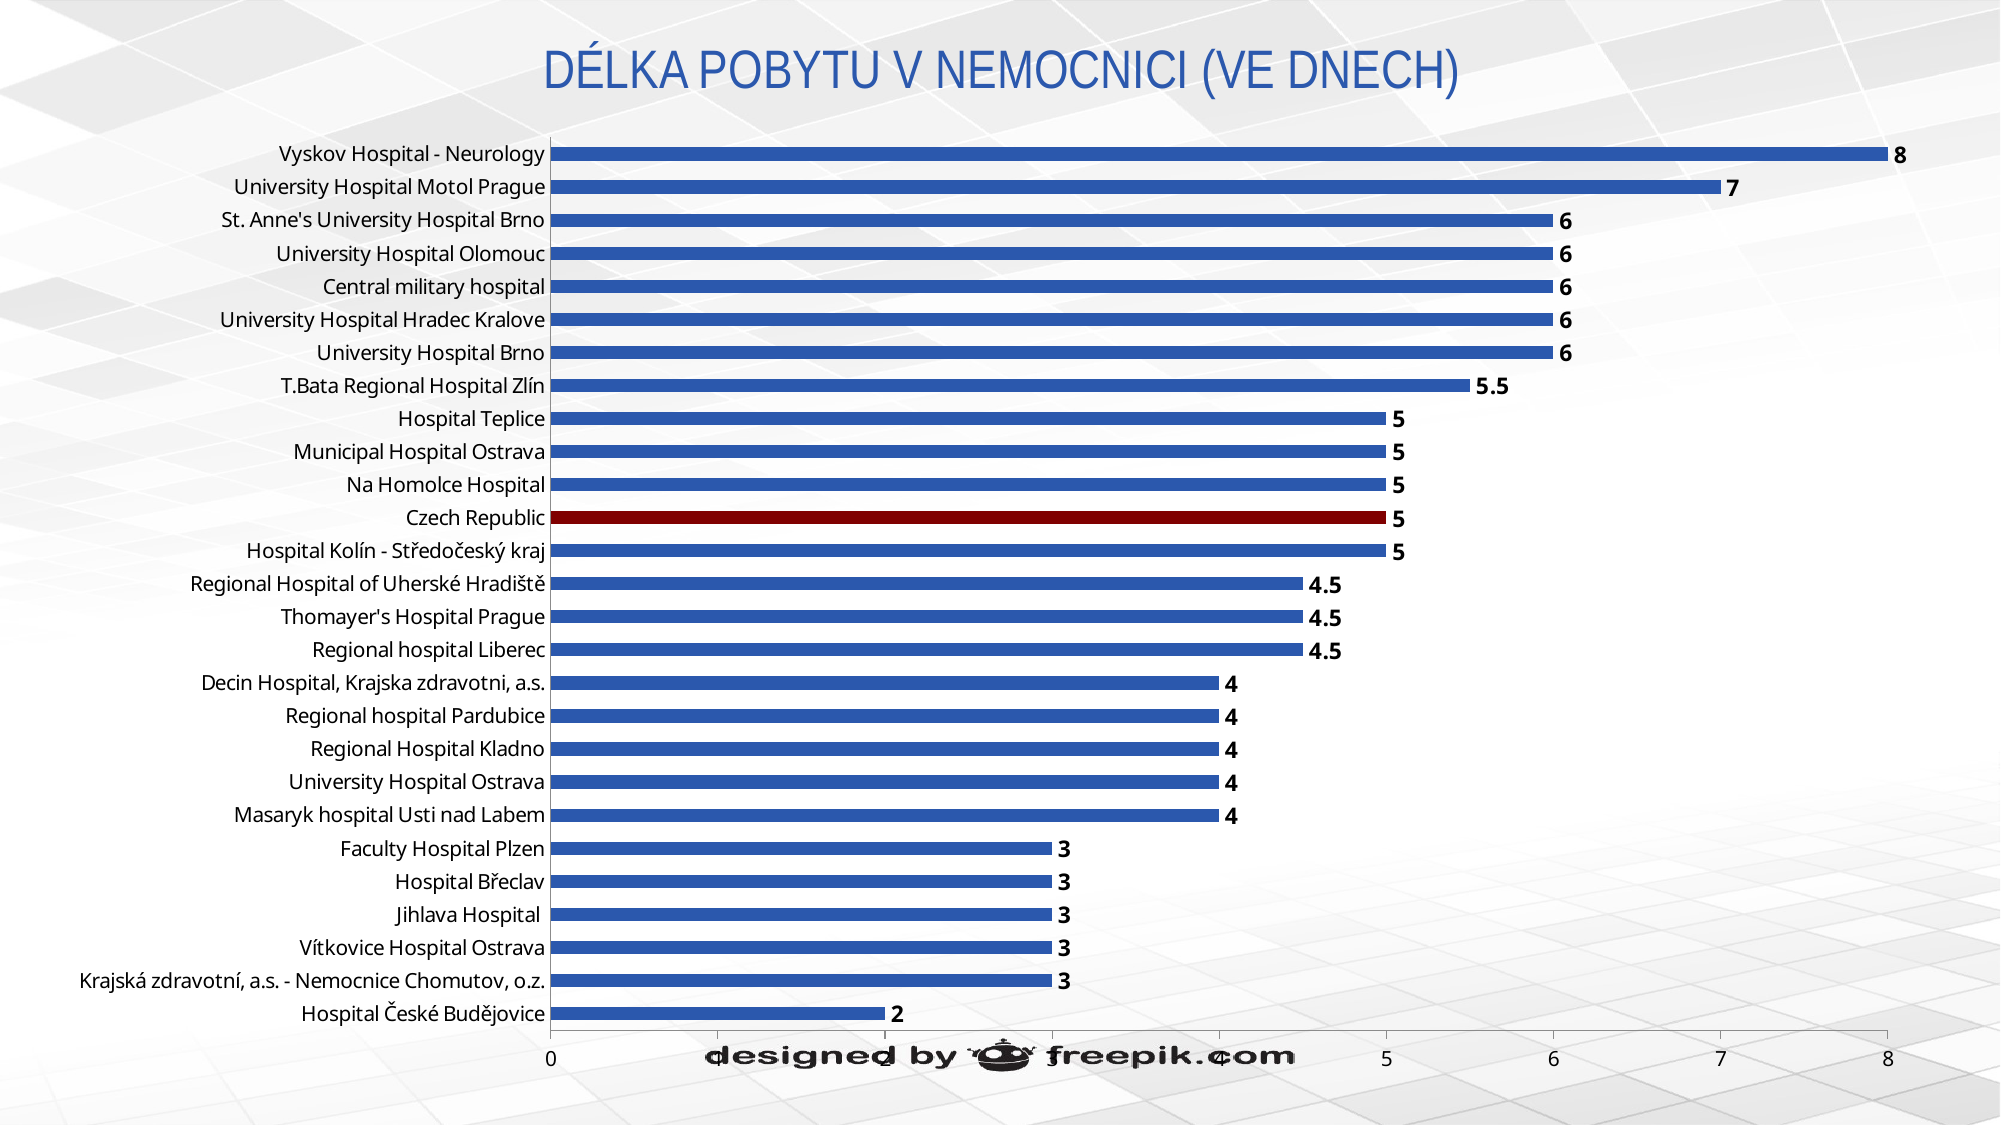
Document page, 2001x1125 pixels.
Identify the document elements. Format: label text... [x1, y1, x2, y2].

picture [0, 0, 2001, 1125]
title DÉLKA POBYTU V NEMOCNICI (VE DNECH) [43, 35, 1962, 107]
chart [41, 118, 1932, 1093]
